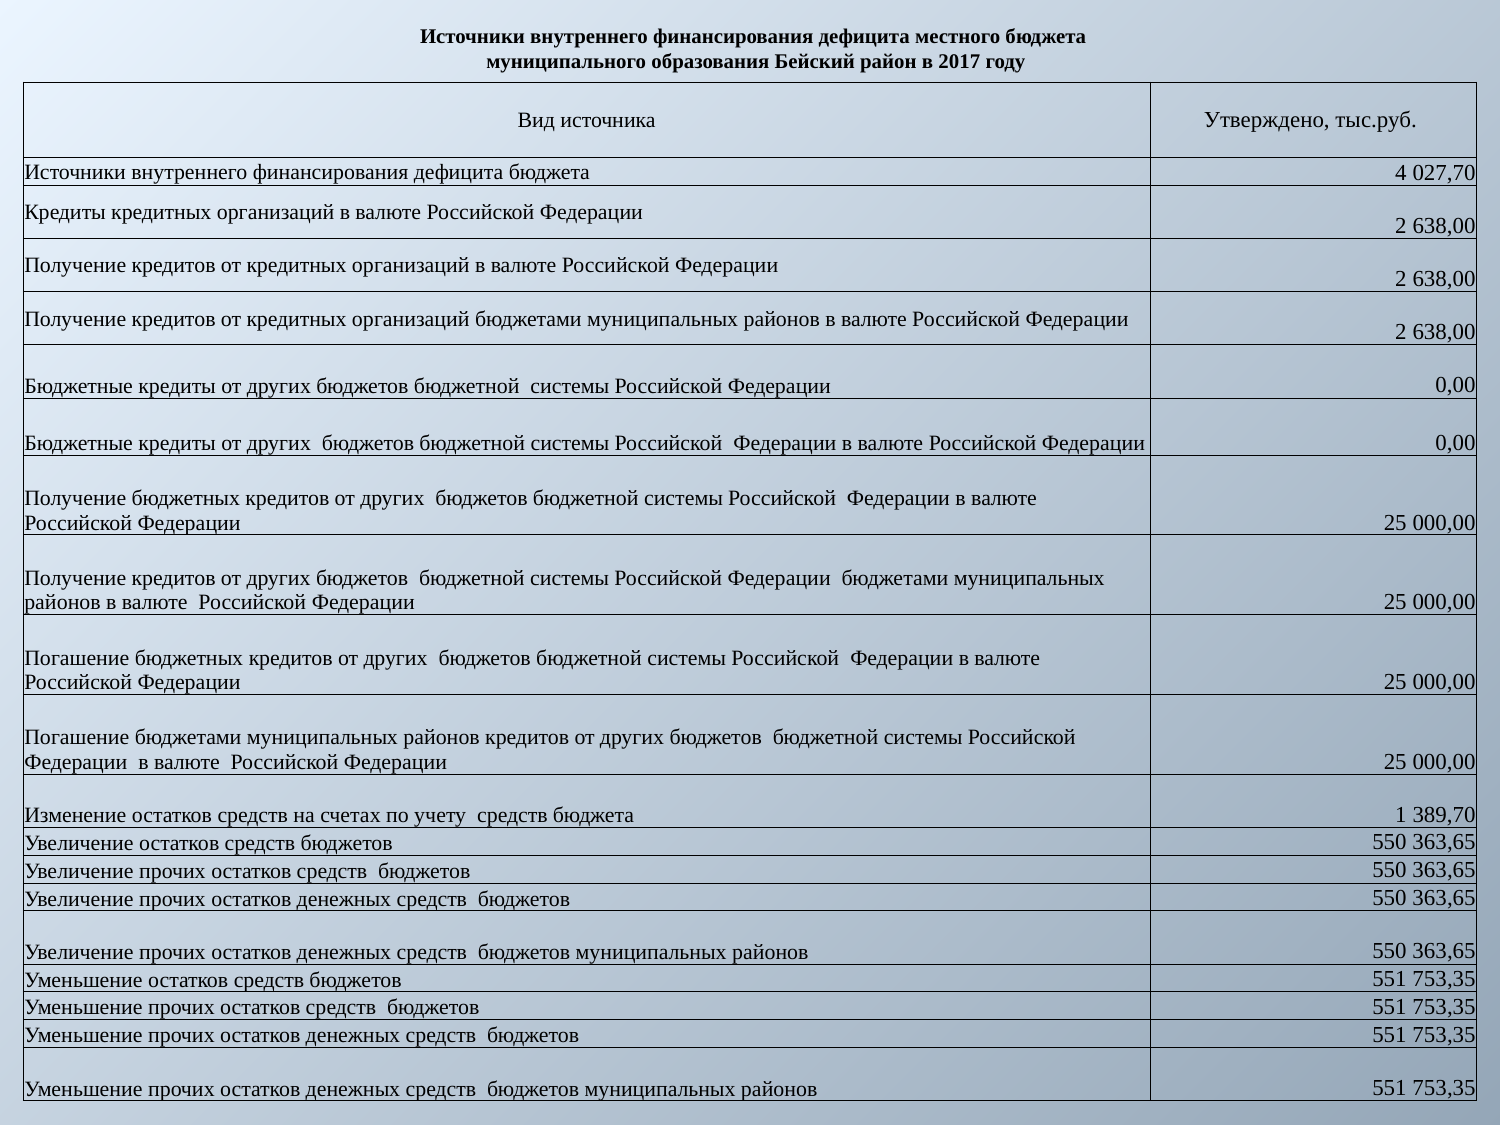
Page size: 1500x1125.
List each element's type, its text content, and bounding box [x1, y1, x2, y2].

table_cell Погашение бюджетных кредитов от других бюджетов бюджетной системы Российской Федерации в валюте Российской Федерации [24, 615, 1150, 694]
table_cell Уменьшение прочих остатков средств бюджетов [24, 992, 1150, 1019]
table_cell Увеличение прочих остатков денежных средств бюджетов муниципальных районов [24, 911, 1150, 964]
table_cell Источники внутреннего финансирования дефицита бюджета [24, 158, 1150, 185]
table_cell муниципального образования Бейский район в 2017 году [47, 48, 1465, 73]
table_cell 4 027,70 [1151, 158, 1476, 185]
table_cell Кредиты кредитных организаций в валюте Российской Федерации [24, 186, 1150, 238]
table_cell 25 000,00 [1151, 615, 1476, 694]
table_cell 550 363,65 [1151, 828, 1476, 855]
table_cell 25 000,00 [1151, 695, 1476, 774]
table_cell Получение кредитов от других бюджетов бюджетной системы Российской Федерации бюджетами муниципальных районов в валюте Российской Федерации [24, 535, 1150, 614]
table_cell 2 638,00 [1151, 292, 1476, 344]
table_cell Получение кредитов от кредитных организаций в валюте Российской Федерации [24, 239, 1150, 291]
table_cell Изменение остатков средств на счетах по учету средств бюджета [24, 775, 1150, 827]
table_cell 25 000,00 [1151, 456, 1476, 534]
table_cell 551 753,35 [1151, 1020, 1476, 1047]
table_cell 551 753,35 [1151, 965, 1476, 991]
table_cell 0,00 [1151, 345, 1476, 398]
table_cell 2 638,00 [1151, 239, 1476, 291]
table_cell 550 363,65 [1151, 856, 1476, 883]
table_cell Бюджетные кредиты от других бюджетов бюджетной системы Российской Федерации [24, 345, 1150, 398]
table_cell Увеличение прочих остатков средств бюджетов [24, 856, 1150, 883]
table_cell Бюджетные кредиты от других бюджетов бюджетной системы Российской Федерации в валюте Российской Федерации [24, 399, 1150, 455]
table_cell 0,00 [1151, 399, 1476, 455]
table_cell Погашение бюджетами муниципальных районов кредитов от других бюджетов бюджетной системы Российской Федерации в валюте Российской Федерации [24, 695, 1150, 774]
table_cell Получение кредитов от кредитных организаций бюджетами муниципальных районов в валюте Российской Федерации [24, 292, 1150, 344]
table_header Утверждено, тыс.руб. [1151, 83, 1476, 157]
table_header Вид источника [24, 83, 1150, 157]
table_header Источники внутреннего финансирования дефицита местного бюджета [47, 23, 1465, 48]
table_cell 550 363,65 [1151, 911, 1476, 964]
table_cell 1 389,70 [1151, 775, 1476, 827]
table_cell 551 753,35 [1151, 992, 1476, 1019]
table_cell Получение бюджетных кредитов от других бюджетов бюджетной системы Российской Федерации в валюте Российской Федерации [24, 456, 1150, 534]
table_cell 25 000,00 [1151, 535, 1476, 614]
table_cell Уменьшение остатков средств бюджетов [24, 965, 1150, 991]
table_cell Увеличение прочих остатков денежных средств бюджетов [24, 884, 1150, 910]
table_cell 550 363,65 [1151, 884, 1476, 910]
table_cell 2 638,00 [1151, 186, 1476, 238]
table_cell Уменьшение прочих остатков денежных средств бюджетов муниципальных районов [24, 1048, 1150, 1100]
table_cell Увеличение остатков средств бюджетов [24, 828, 1150, 855]
table_cell 551 753,35 [1151, 1048, 1476, 1100]
table_cell Уменьшение прочих остатков денежных средств бюджетов [24, 1020, 1150, 1047]
